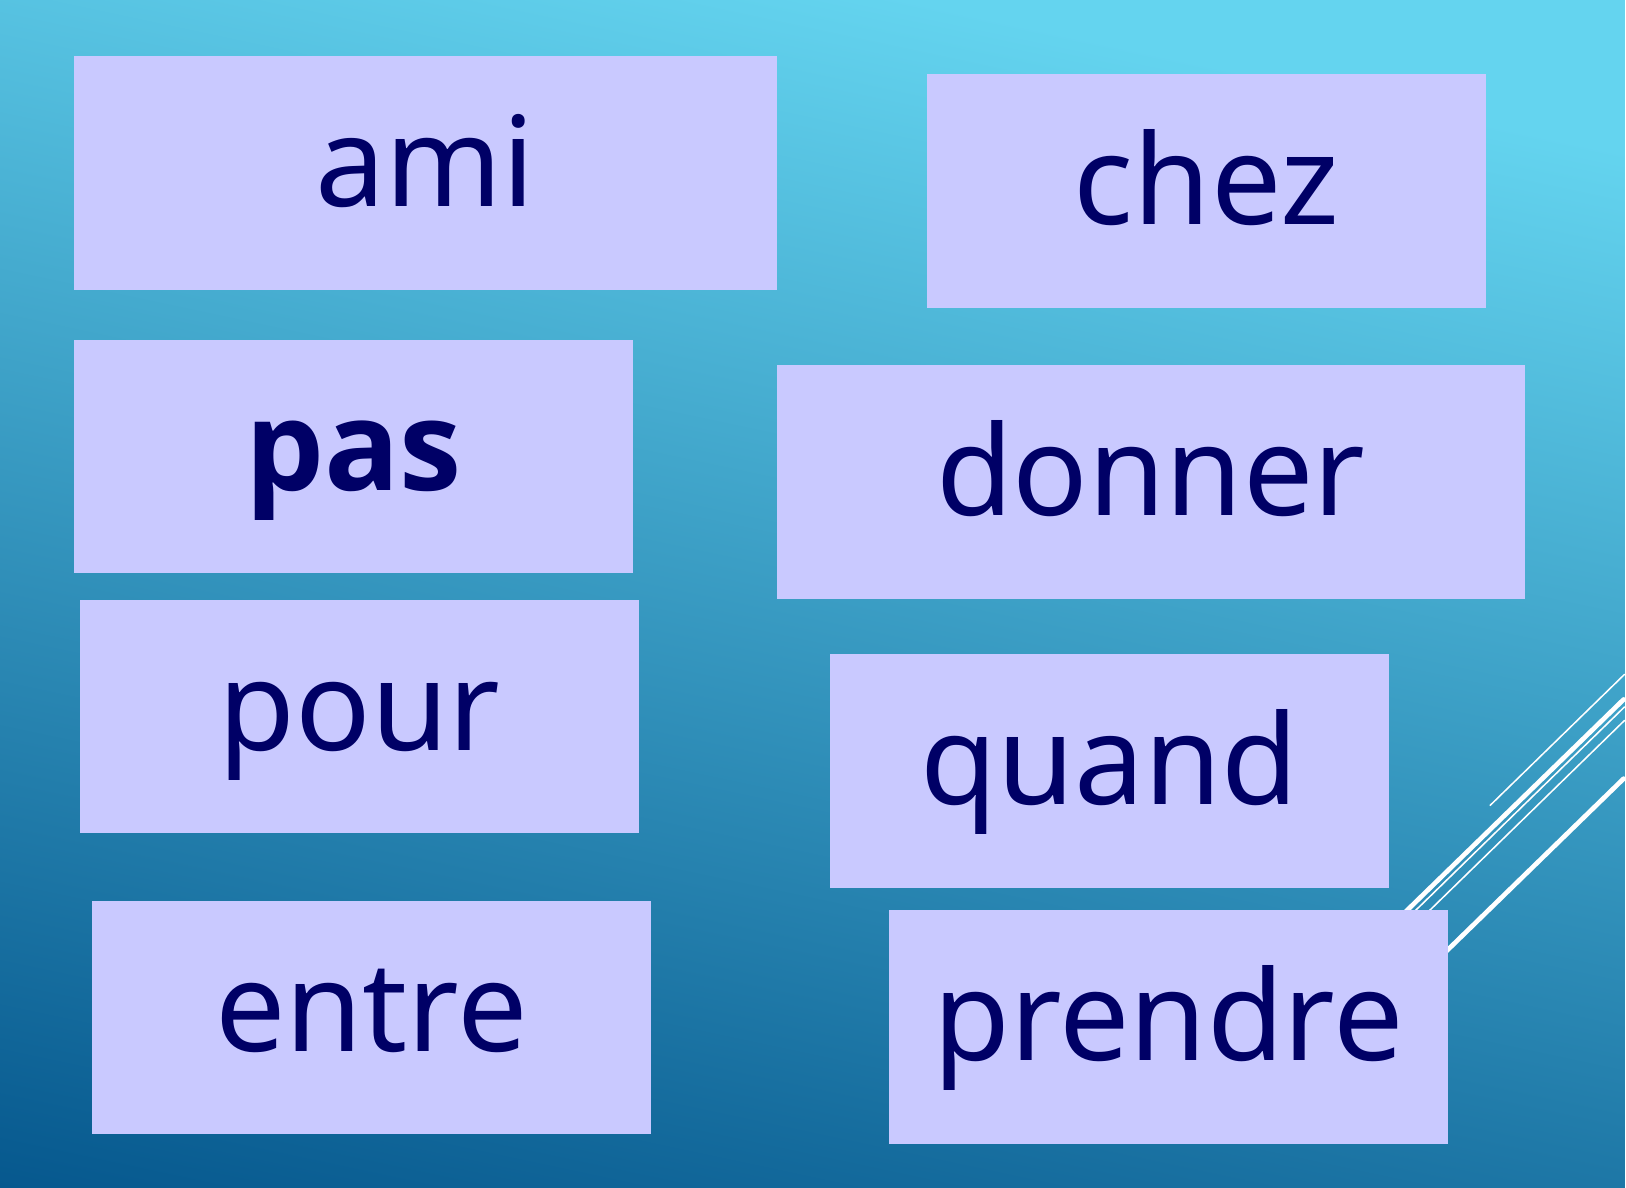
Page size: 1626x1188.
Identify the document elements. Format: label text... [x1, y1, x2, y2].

text_box chez [927, 73, 1486, 308]
text_box donner [777, 365, 1525, 599]
text_box pas [74, 339, 633, 574]
text_box quand [830, 654, 1389, 888]
text_box entre [91, 900, 651, 1135]
text_box ami [74, 56, 778, 290]
text_box prendre [889, 910, 1448, 1144]
text_box pour [80, 599, 639, 834]
